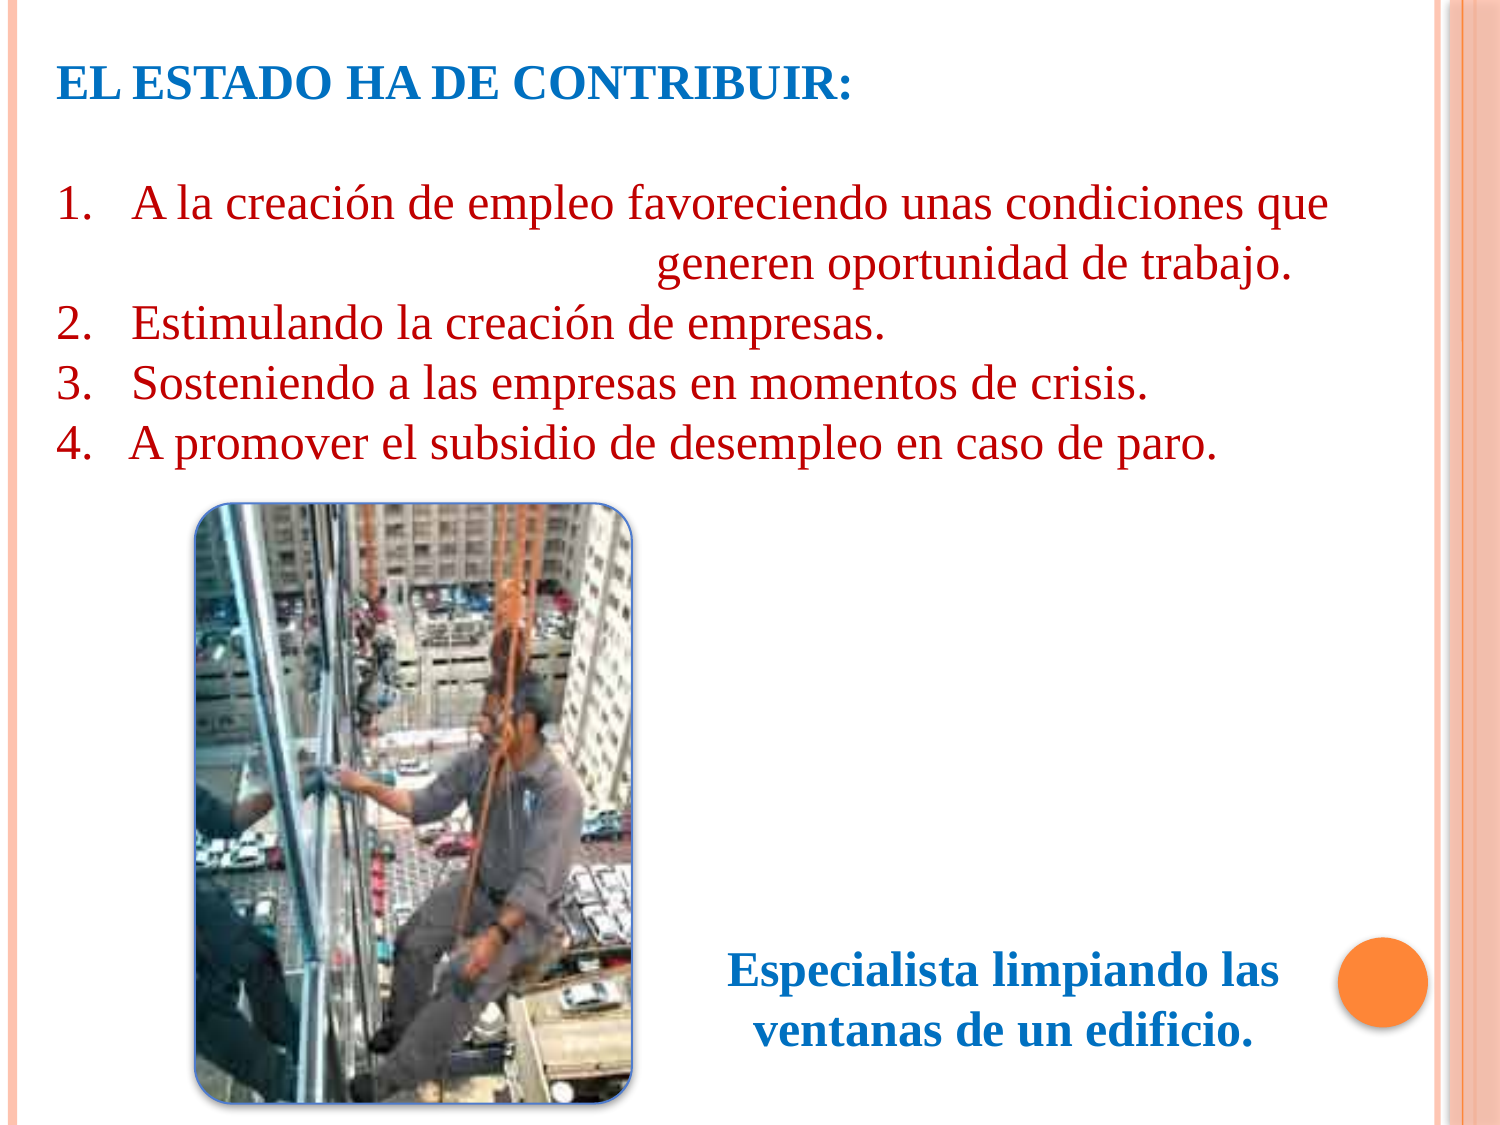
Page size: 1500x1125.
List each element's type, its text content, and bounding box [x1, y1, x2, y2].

text_box EL ESTADO HA DE CONTRIBUIR: A la creación de empleo favoreciendo unas condiciones que generen oportunidad de trabajo. 2. Estimulando la creación de empresas. 3. Sosteniendo a las empresas en momentos de crisis. 4. A promover el subsidio de desempleo en caso de paro. [41, 42, 1459, 478]
text_box Especialista limpiando las ventanas de un edificio. [702, 928, 1306, 1064]
picture [194, 502, 633, 1105]
